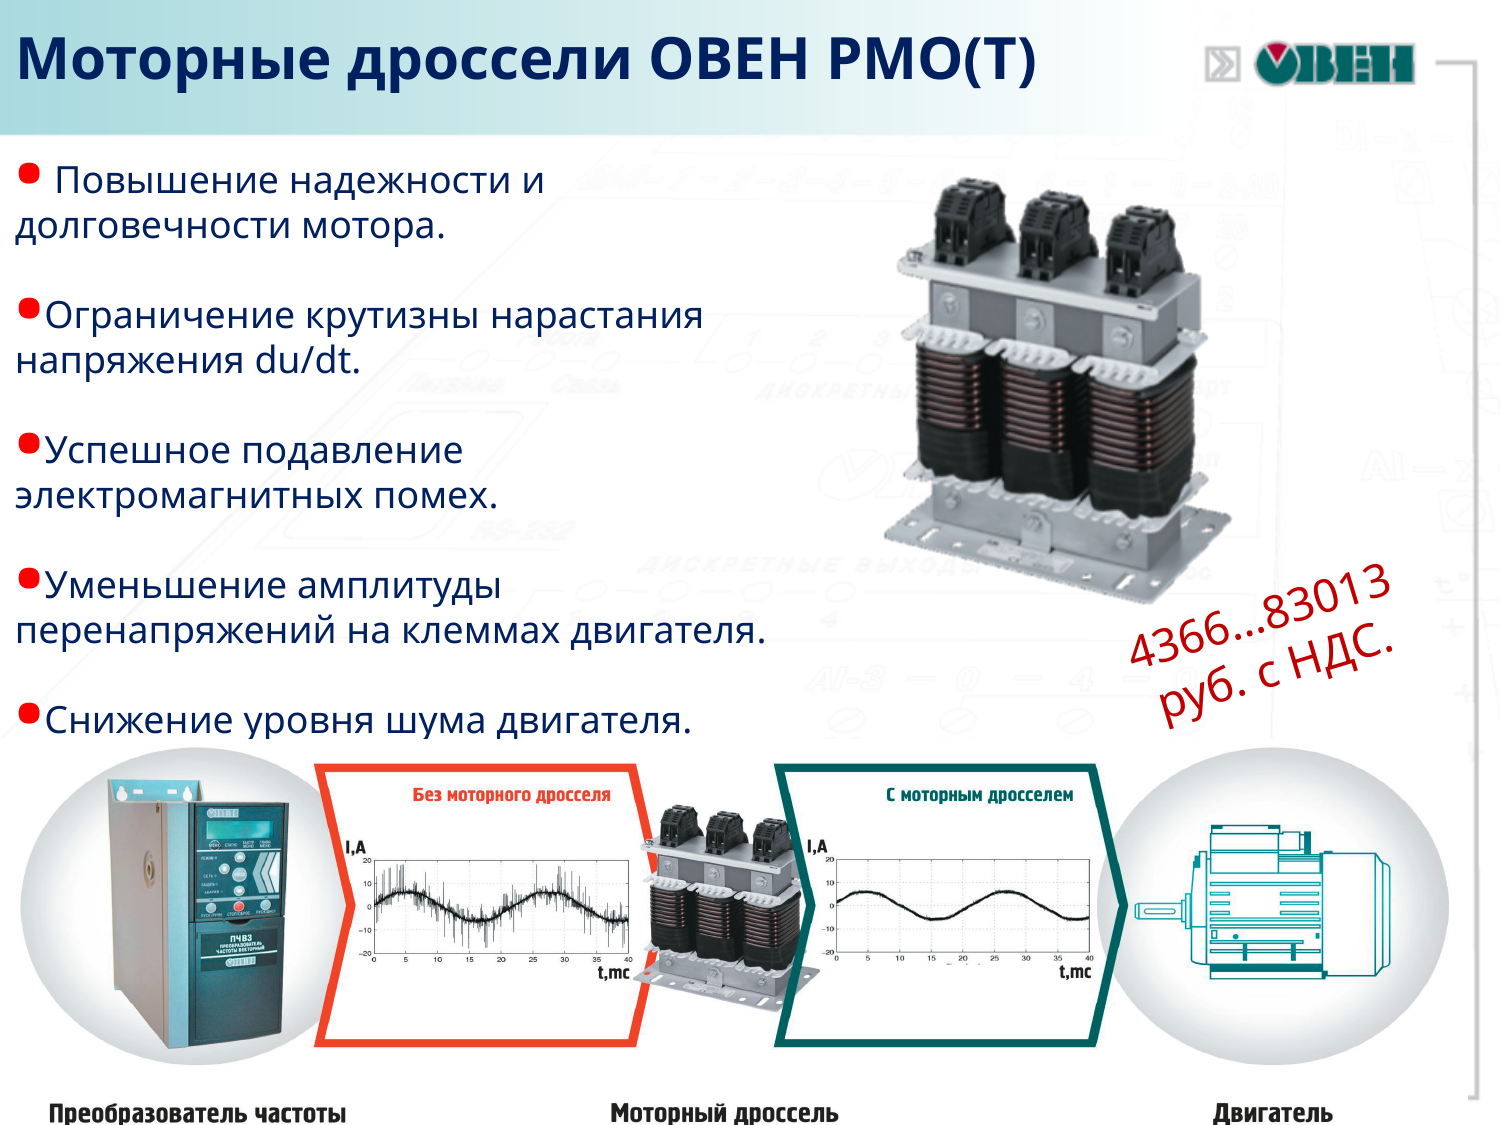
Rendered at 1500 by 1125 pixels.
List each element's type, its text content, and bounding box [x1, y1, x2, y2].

text_box 4366…83013 руб. с НДС. [1068, 527, 1464, 737]
text_box Повышение надежности и долговечности мотора. Ограничение крутизны нарастания напряжения du/dt. Успешное подавление электромагнитных помех. Уменьшение амплитуды перенапряжений на клеммах двигателя. Снижение уровня шума двигателя. [0, 148, 833, 737]
picture [0, 0, 1500, 1125]
title Моторные дроссели ОВЕН РМО(Т) [0, 0, 1197, 113]
